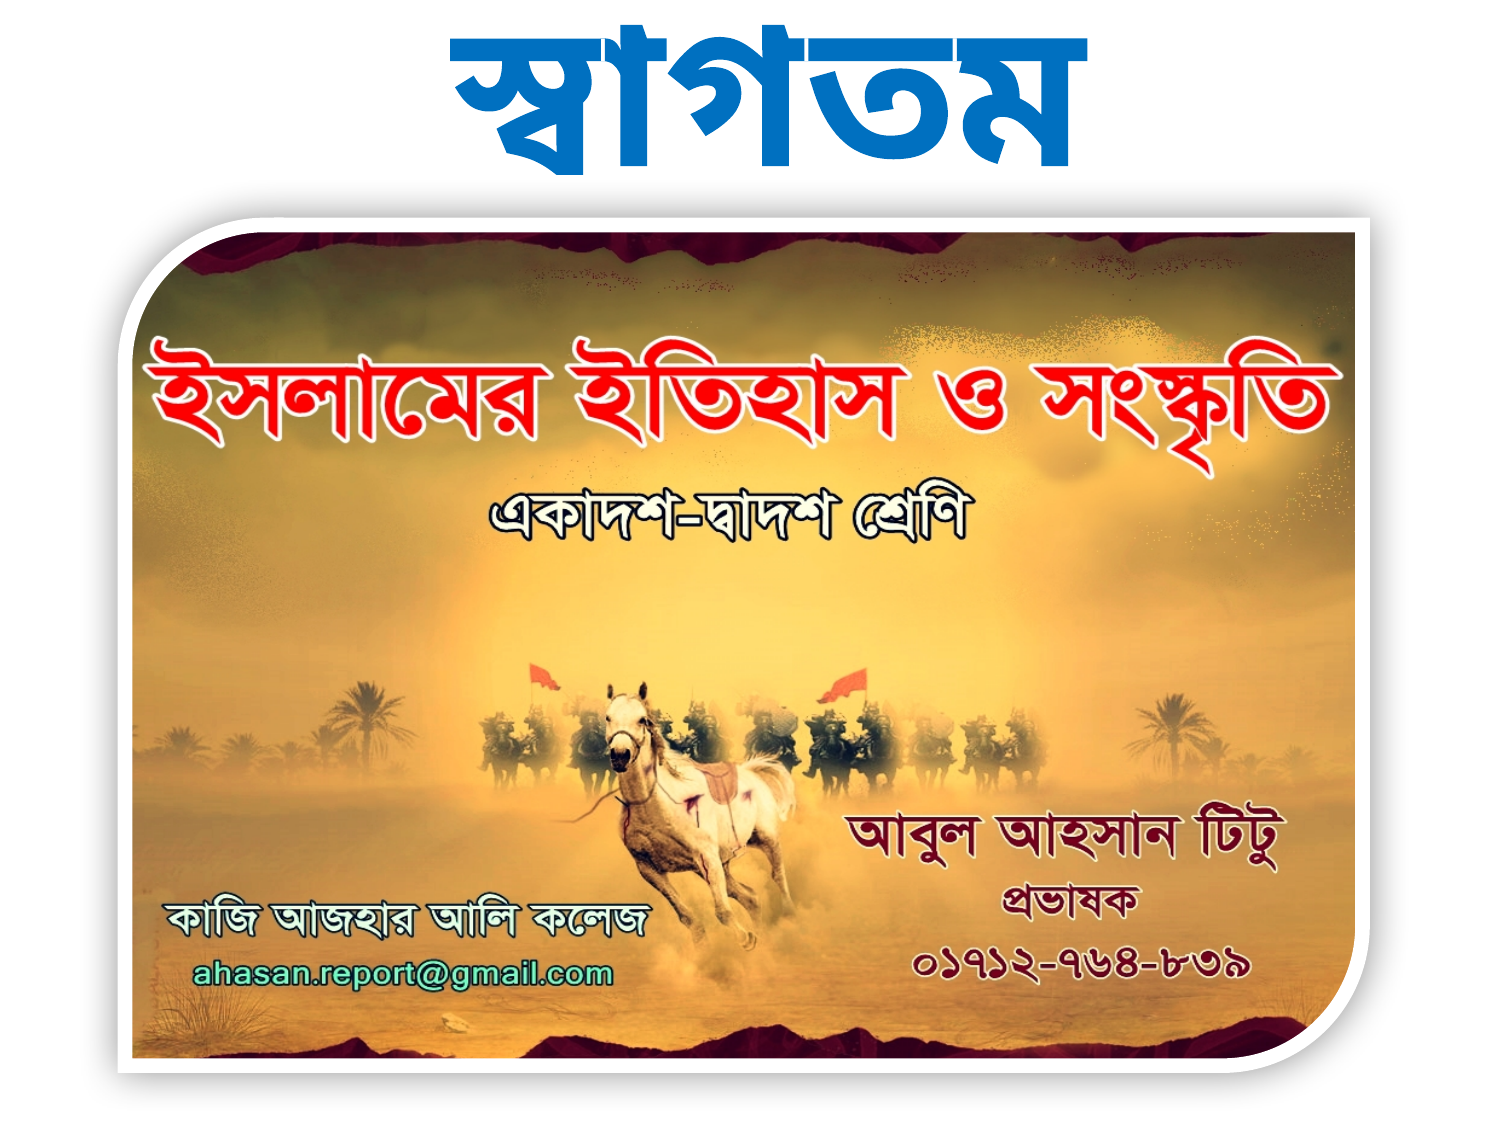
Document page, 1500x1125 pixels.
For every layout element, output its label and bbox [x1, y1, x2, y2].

picture [124, 224, 1363, 1066]
